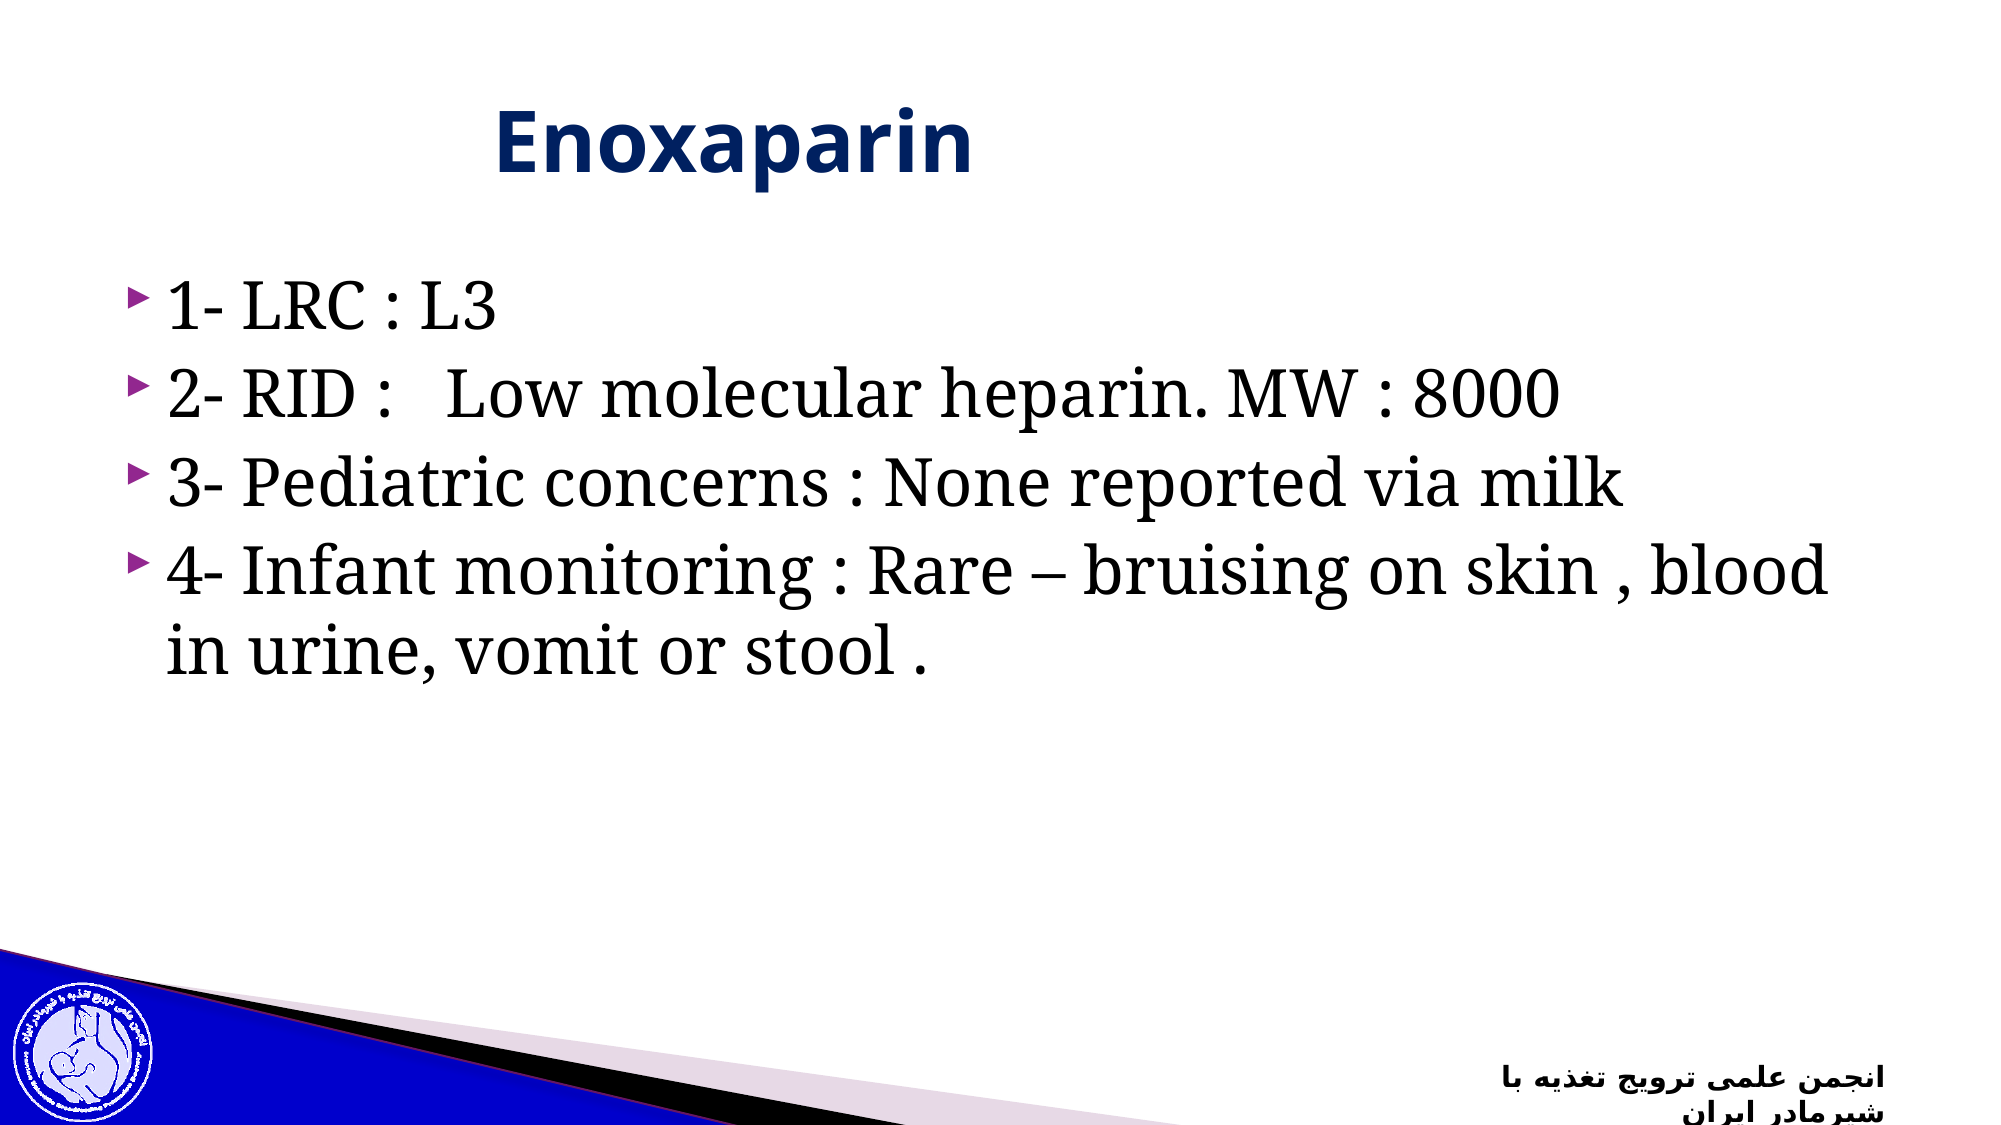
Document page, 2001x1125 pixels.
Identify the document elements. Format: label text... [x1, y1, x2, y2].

title Enoxaparin [99, 45, 1900, 233]
list 1- LRC : L3 2- RID : Low molecular heparin. MW : 8000 3- Pediatric concerns : None reported via milk 4- Infant monitoring : Rare – bruising on skin , blood in urine, vomit or stool . [91, 255, 1892, 998]
